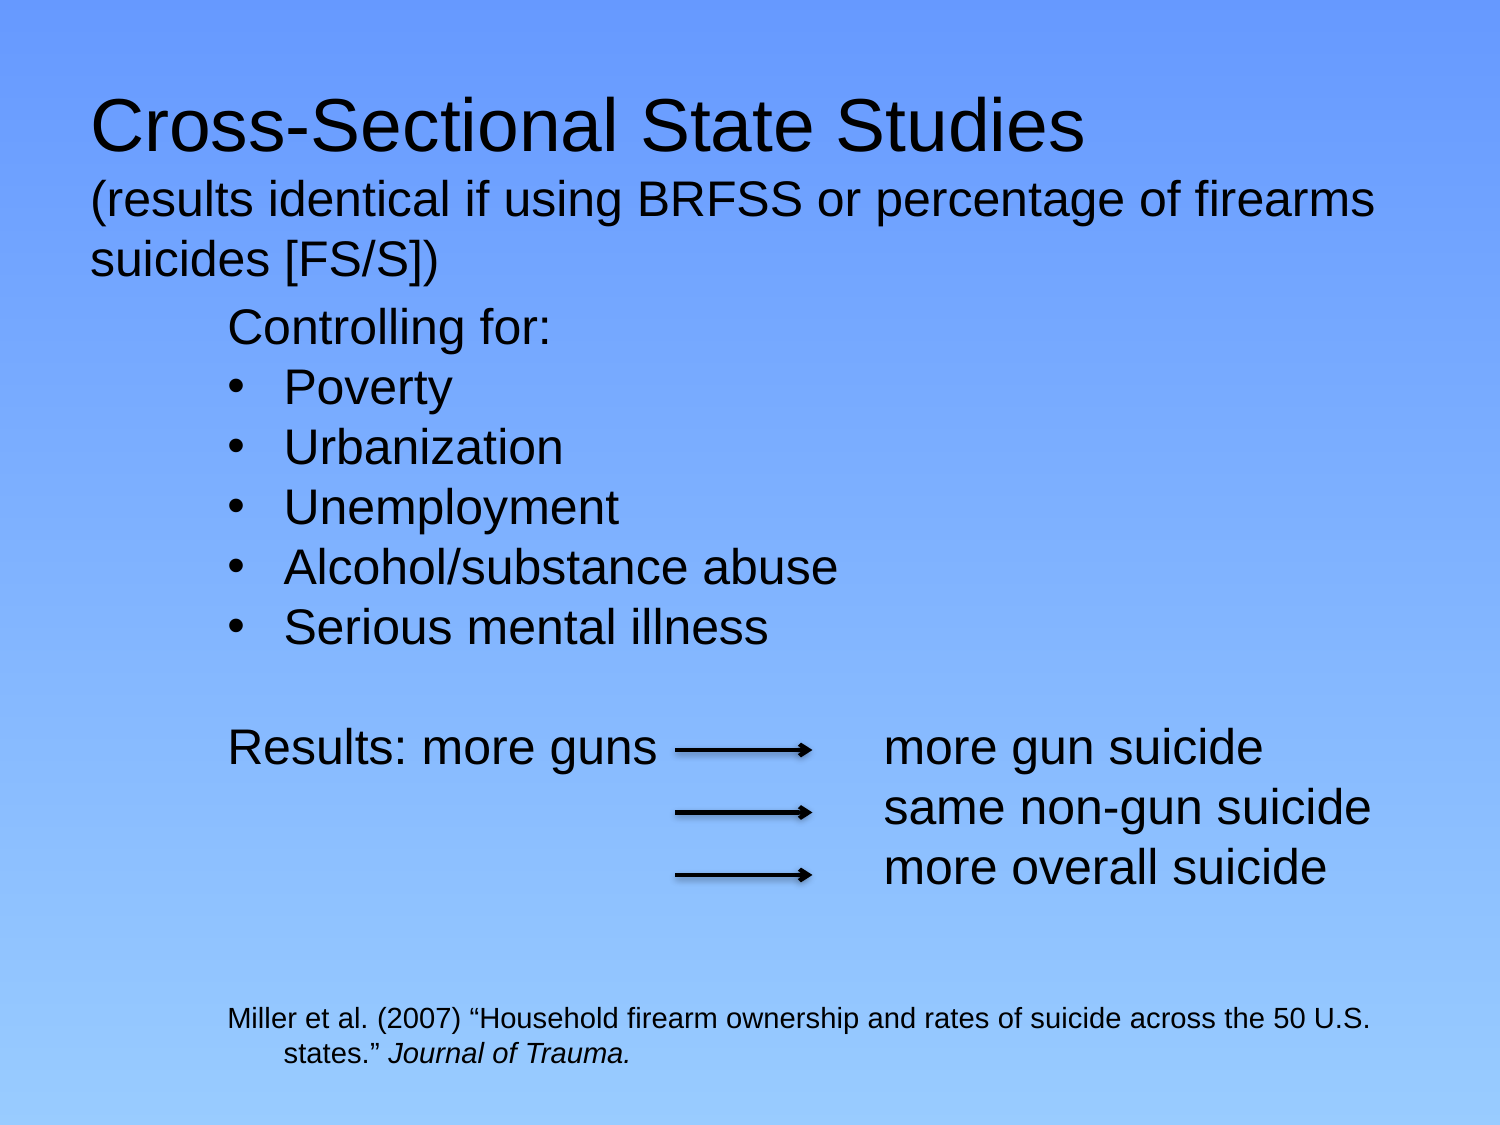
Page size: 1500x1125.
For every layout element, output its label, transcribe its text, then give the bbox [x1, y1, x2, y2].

footer [410, 276, 419, 286]
footer [74, 987, 1426, 1103]
footer [288, 276, 297, 286]
title Cross-Sectional State Studies (results identical if using BRFSS or percentage of firearms suicides [FS/S]) [74, 87, 1426, 276]
text_box Controlling for: Poverty Urbanization Unemployment Alcohol/substance abuse Serious mental illness Results: more guns more gun suicide same non-gun suicide more overall suicide Miller et al. (2007) “Household firearm ownership and rates of suicide across the 50 U.S. states.” Journal of Trauma. [212, 287, 1388, 987]
